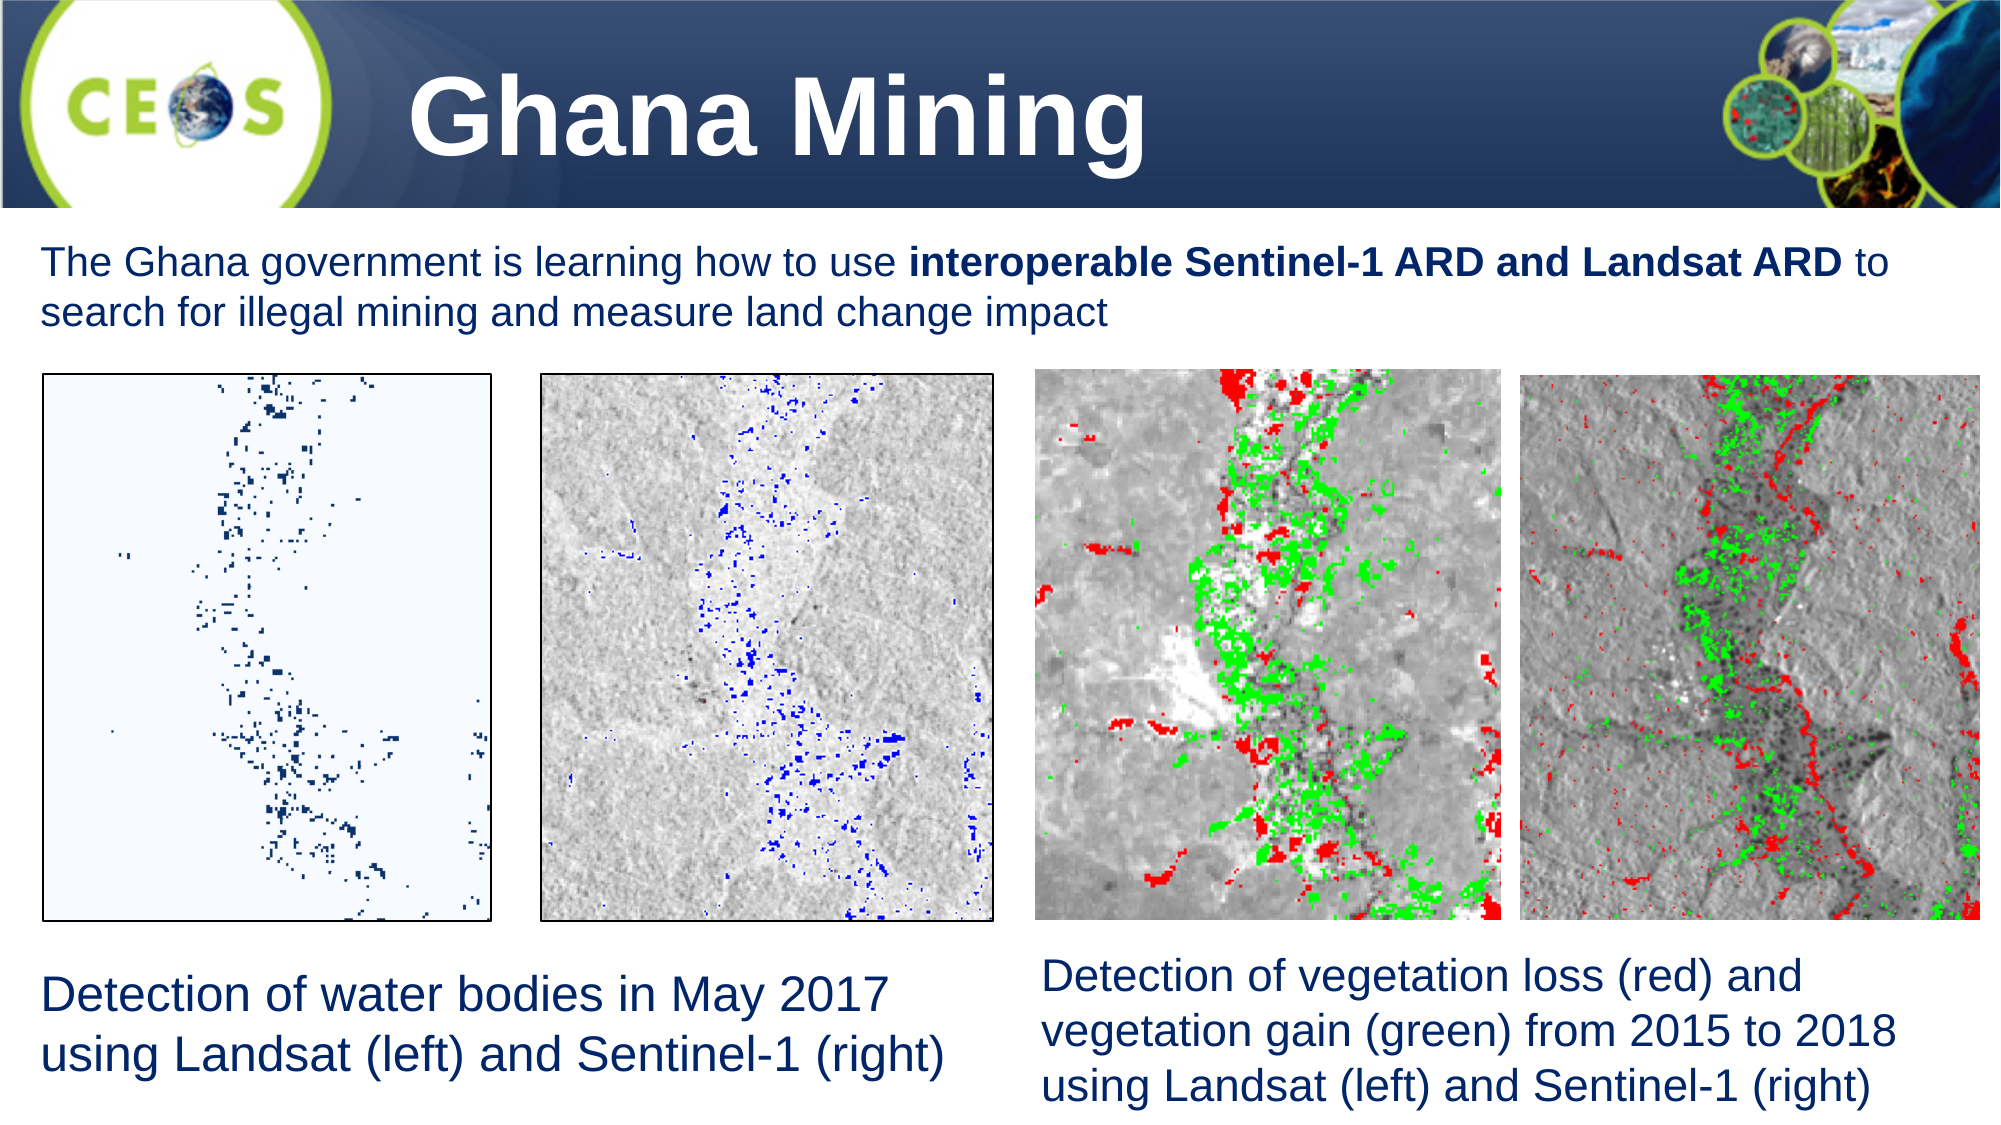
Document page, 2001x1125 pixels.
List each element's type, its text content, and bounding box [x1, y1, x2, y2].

text_box The Ghana government is learning how to use interoperable Sentinel-1 ARD and Landsat ARD to search for illegal mining and measure land change impact [25, 227, 1980, 394]
picture [542, 375, 993, 920]
list Ghana Mining [392, 35, 1476, 171]
text_box Detection of water bodies in May 2017 using Landsat (left) and Sentinel-1 (right) [25, 953, 972, 1102]
picture [1520, 375, 1980, 920]
picture [1034, 369, 1502, 920]
text_box Detection of vegetation loss (red) and vegetation gain (green) from 2015 to 2018 using Landsat (left) and Sentinel-1 (right) [1026, 937, 1933, 1118]
picture [43, 375, 491, 920]
picture [0, 0, 2001, 1125]
